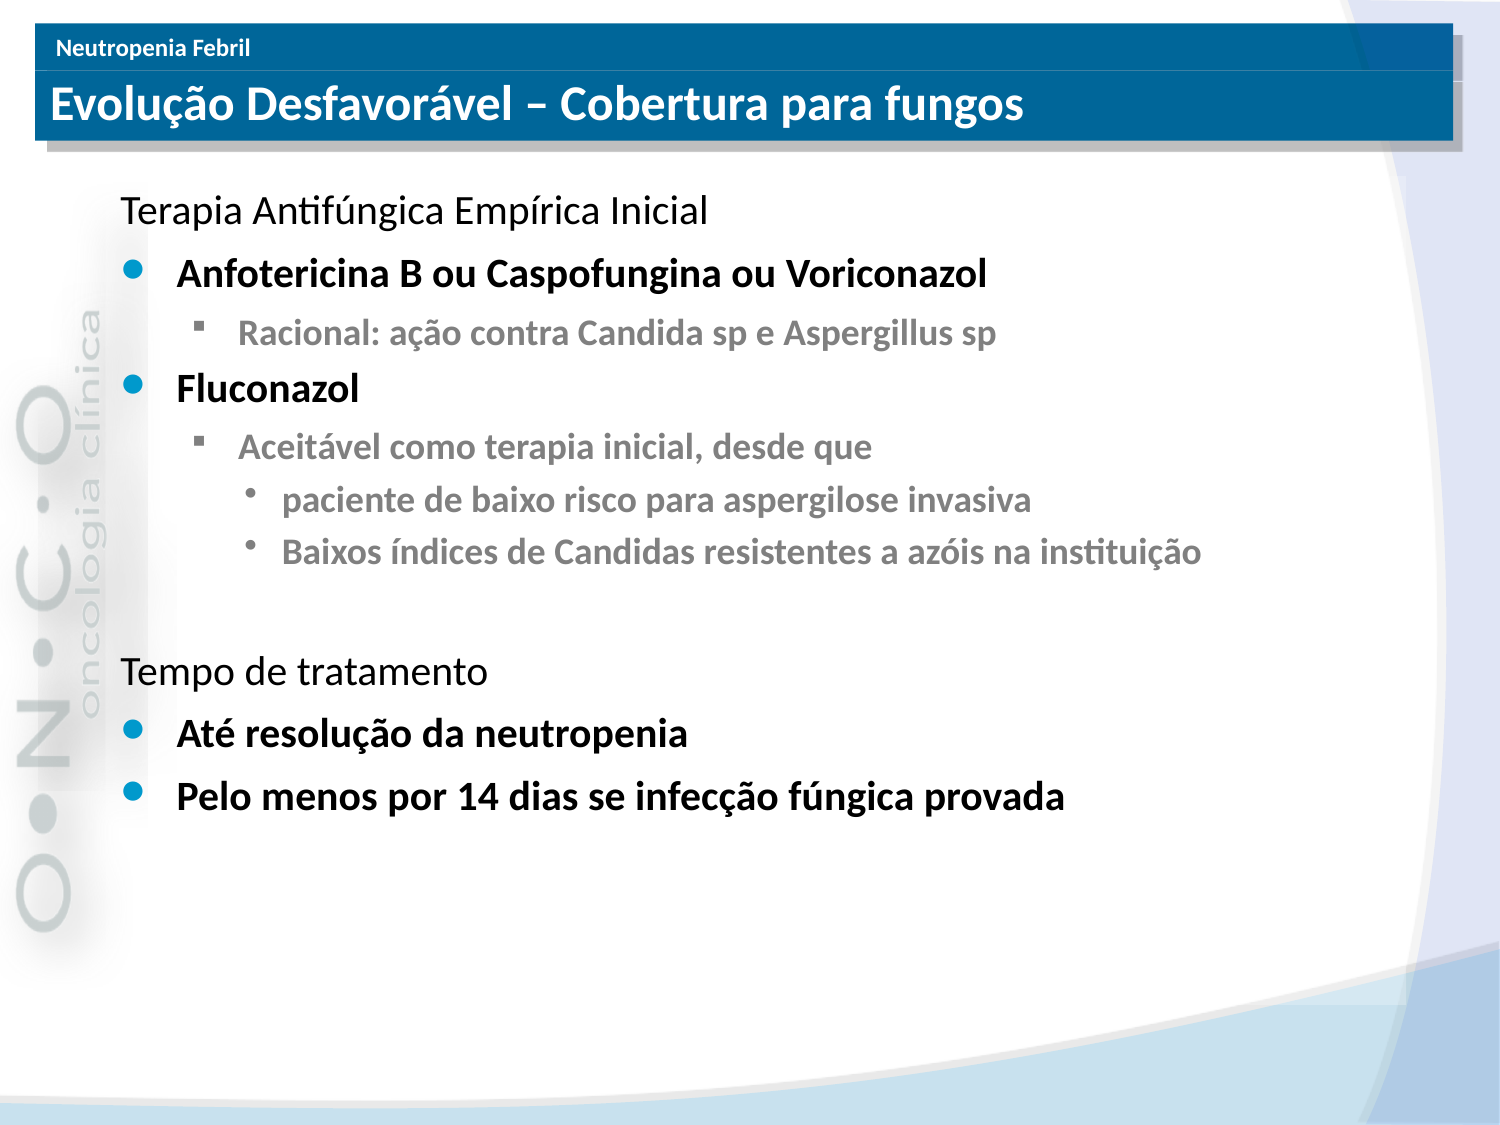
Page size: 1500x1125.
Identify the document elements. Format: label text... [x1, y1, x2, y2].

title Evolução Desfavorável – Cobertura para fungos [34, 70, 1454, 141]
list Terapia Antifúngica Empírica Inicial Anfotericina B ou Caspofungina ou Voriconazol Racional: ação contra Candida sp e Aspergillus sp Fluconazol Aceitável como terapia inicial, desde que paciente de baixo risco para aspergilose invasiva Baixos índices de Candidas resistentes a azóis na instituição Tempo de tratamento Até resolução da neutropenia Pelo menos por 14 dias se infecção fúngica provada [105, 175, 1407, 1006]
